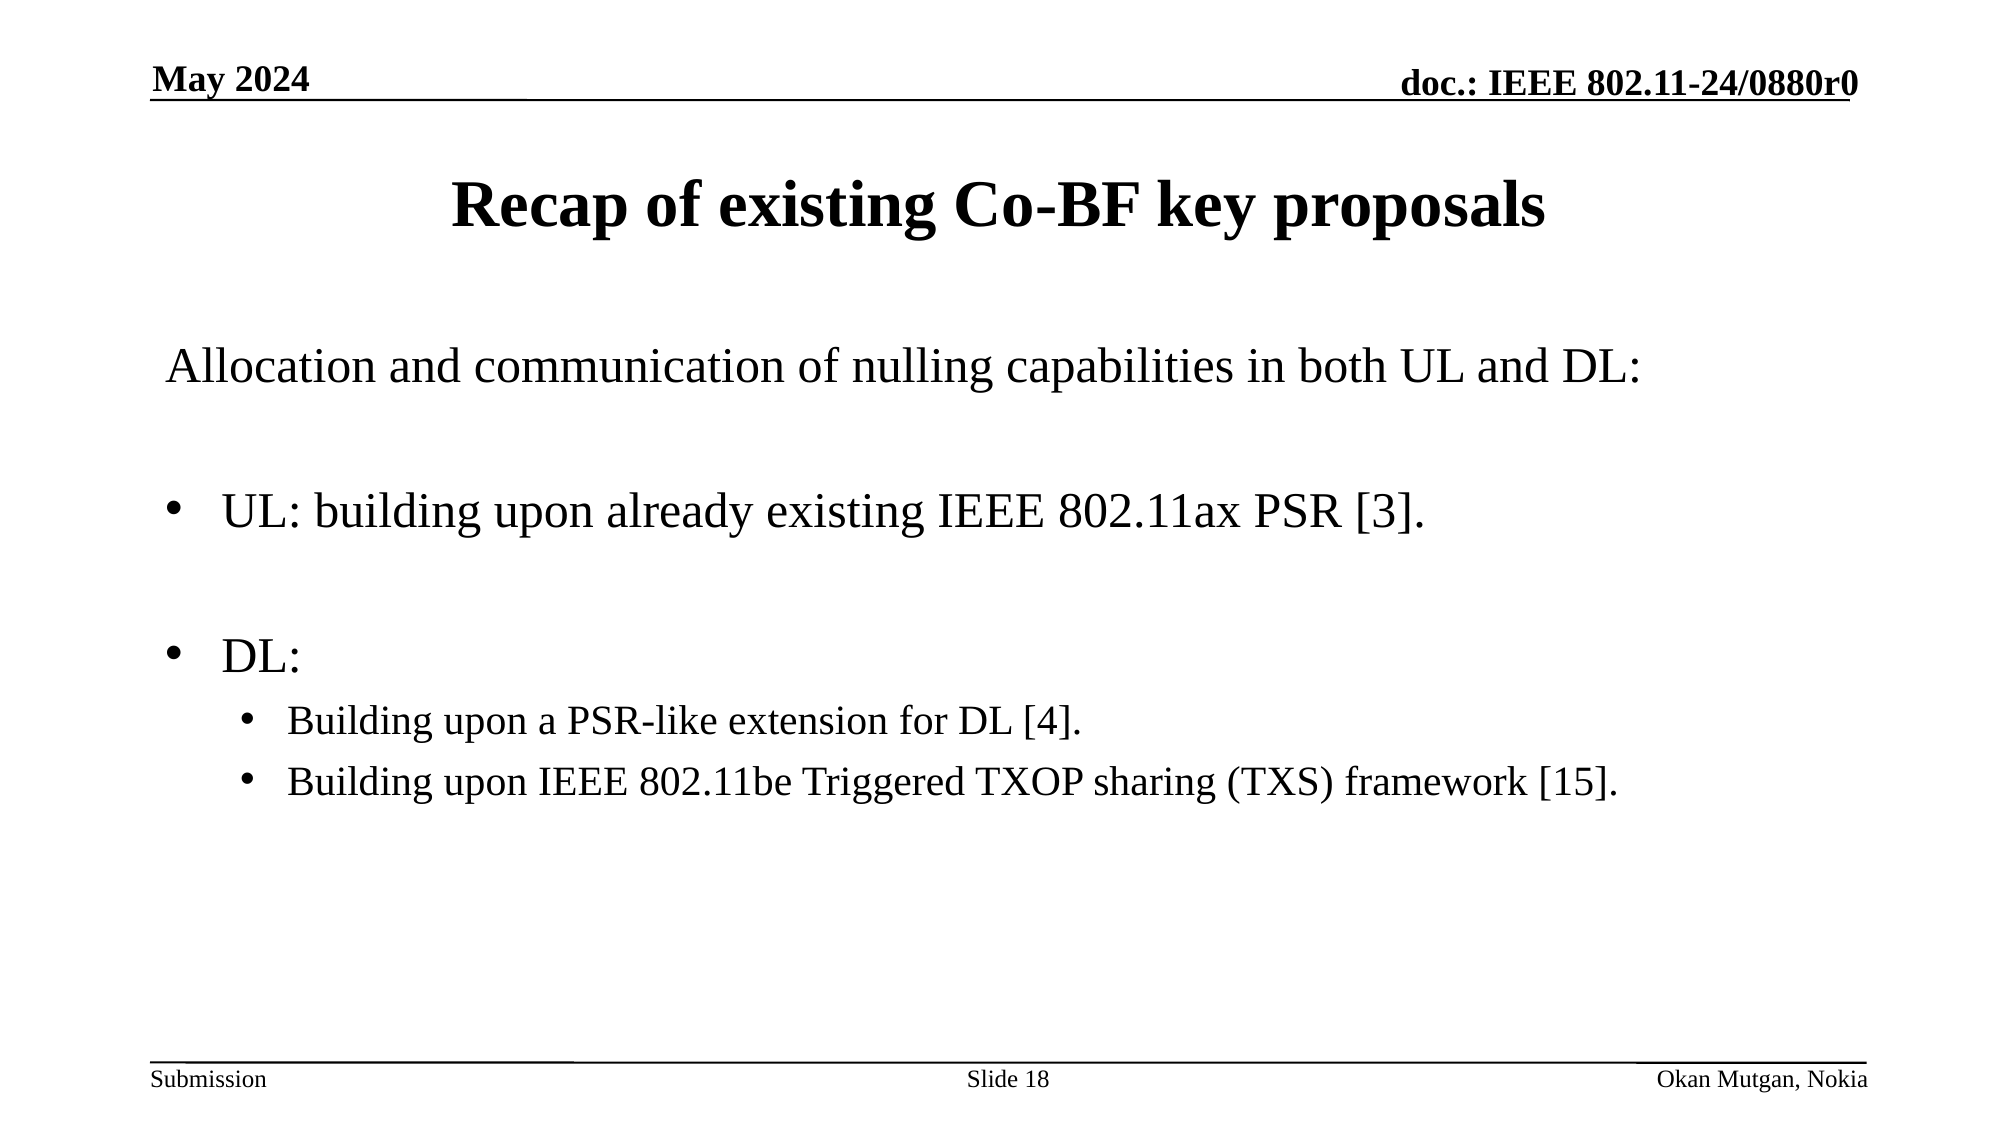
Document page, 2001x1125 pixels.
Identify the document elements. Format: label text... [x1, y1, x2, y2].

footer Okan Mutgan, Nokia [1171, 1061, 1869, 1093]
slide_number Slide 18 [950, 1061, 1067, 1123]
list Allocation and communication of nulling capabilities in both UL and DL: UL: building upon already existing IEEE 802.11ax PSR [3]. DL: Building upon a PSR-like extension for DL [4]. Building upon IEEE 802.11be Triggered TXOP sharing (TXS) framework [15]. [149, 324, 1850, 1000]
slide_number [152, 54, 563, 100]
title Recap of existing Co-BF key proposals [149, 112, 1850, 288]
